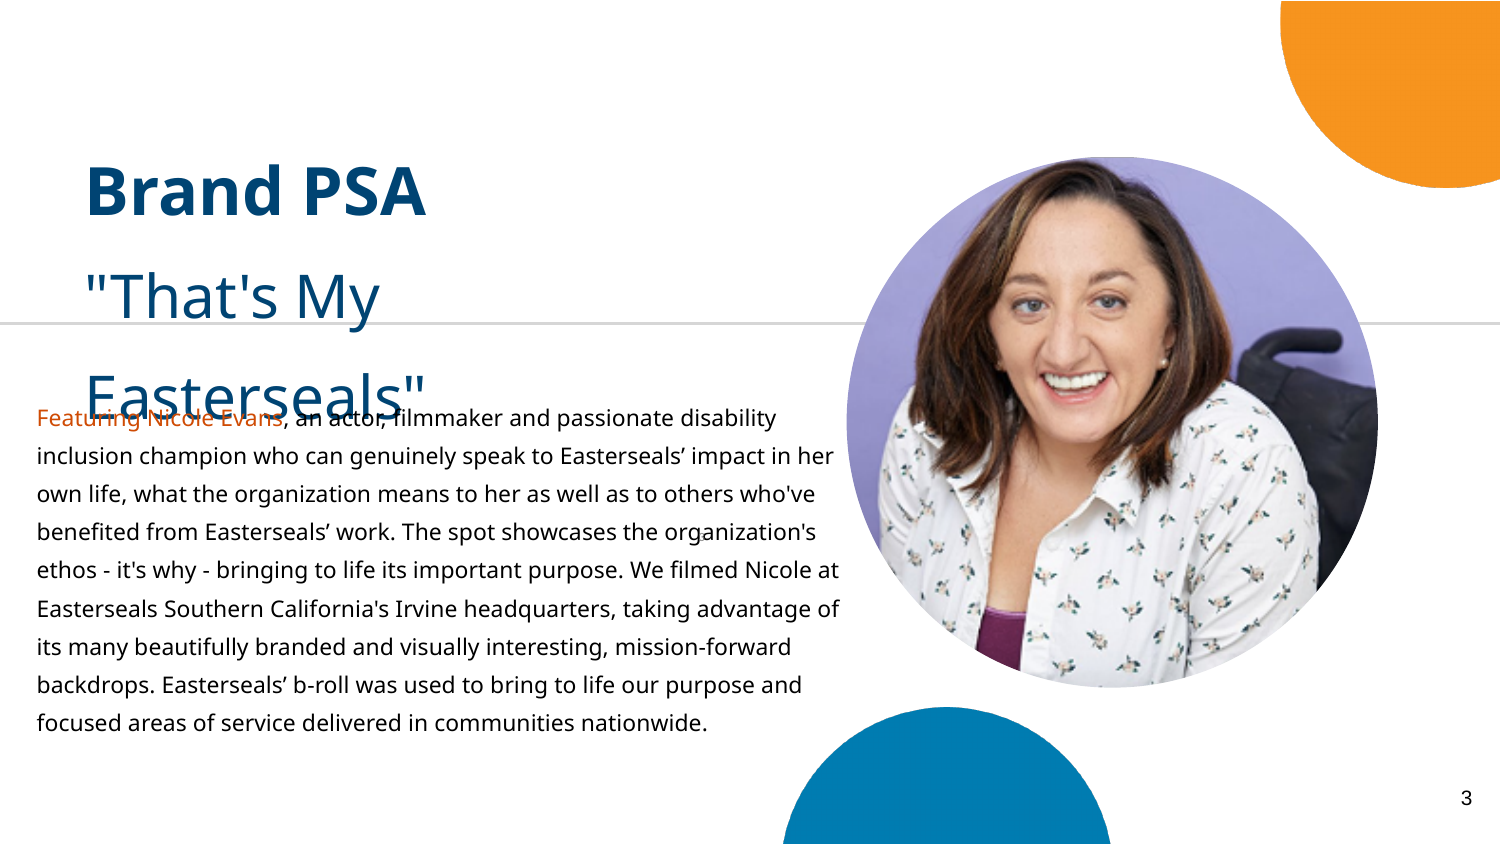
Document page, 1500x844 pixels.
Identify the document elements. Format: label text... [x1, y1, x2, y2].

text_box Featuring Nicole Evans, an actor, filmmaker and passionate disability inclusion champion who can genuinely speak to Easterseals’ impact in her own life, what the organization means to her as well as to others who've benefited from Easterseals’ work. The spot showcases the organization's ethos - it's why - bringing to life its important purpose. We filmed Nicole at Easterseals Southern California's Irvine headquarters, taking advantage of its many beautifully branded and visually interesting, mission-forward backdrops. Easterseals’ b-roll was used to bring to life our purpose and focused areas of service delivered in communities nationwide. [36, 392, 847, 824]
text_box Brand PSA "That's My Easterseals" [84, 116, 730, 322]
picture [780, 707, 929, 844]
text_box [1406, 777, 1486, 844]
text_box [866, 156, 1359, 322]
slide_number 3 [537, 521, 713, 552]
text_box [847, 332, 1378, 688]
text_box Brand PSA "That's My Easterseals" [84, 332, 730, 392]
picture [965, 707, 1113, 844]
slide_number 3 [1389, 764, 1480, 830]
picture [1279, 0, 1500, 188]
